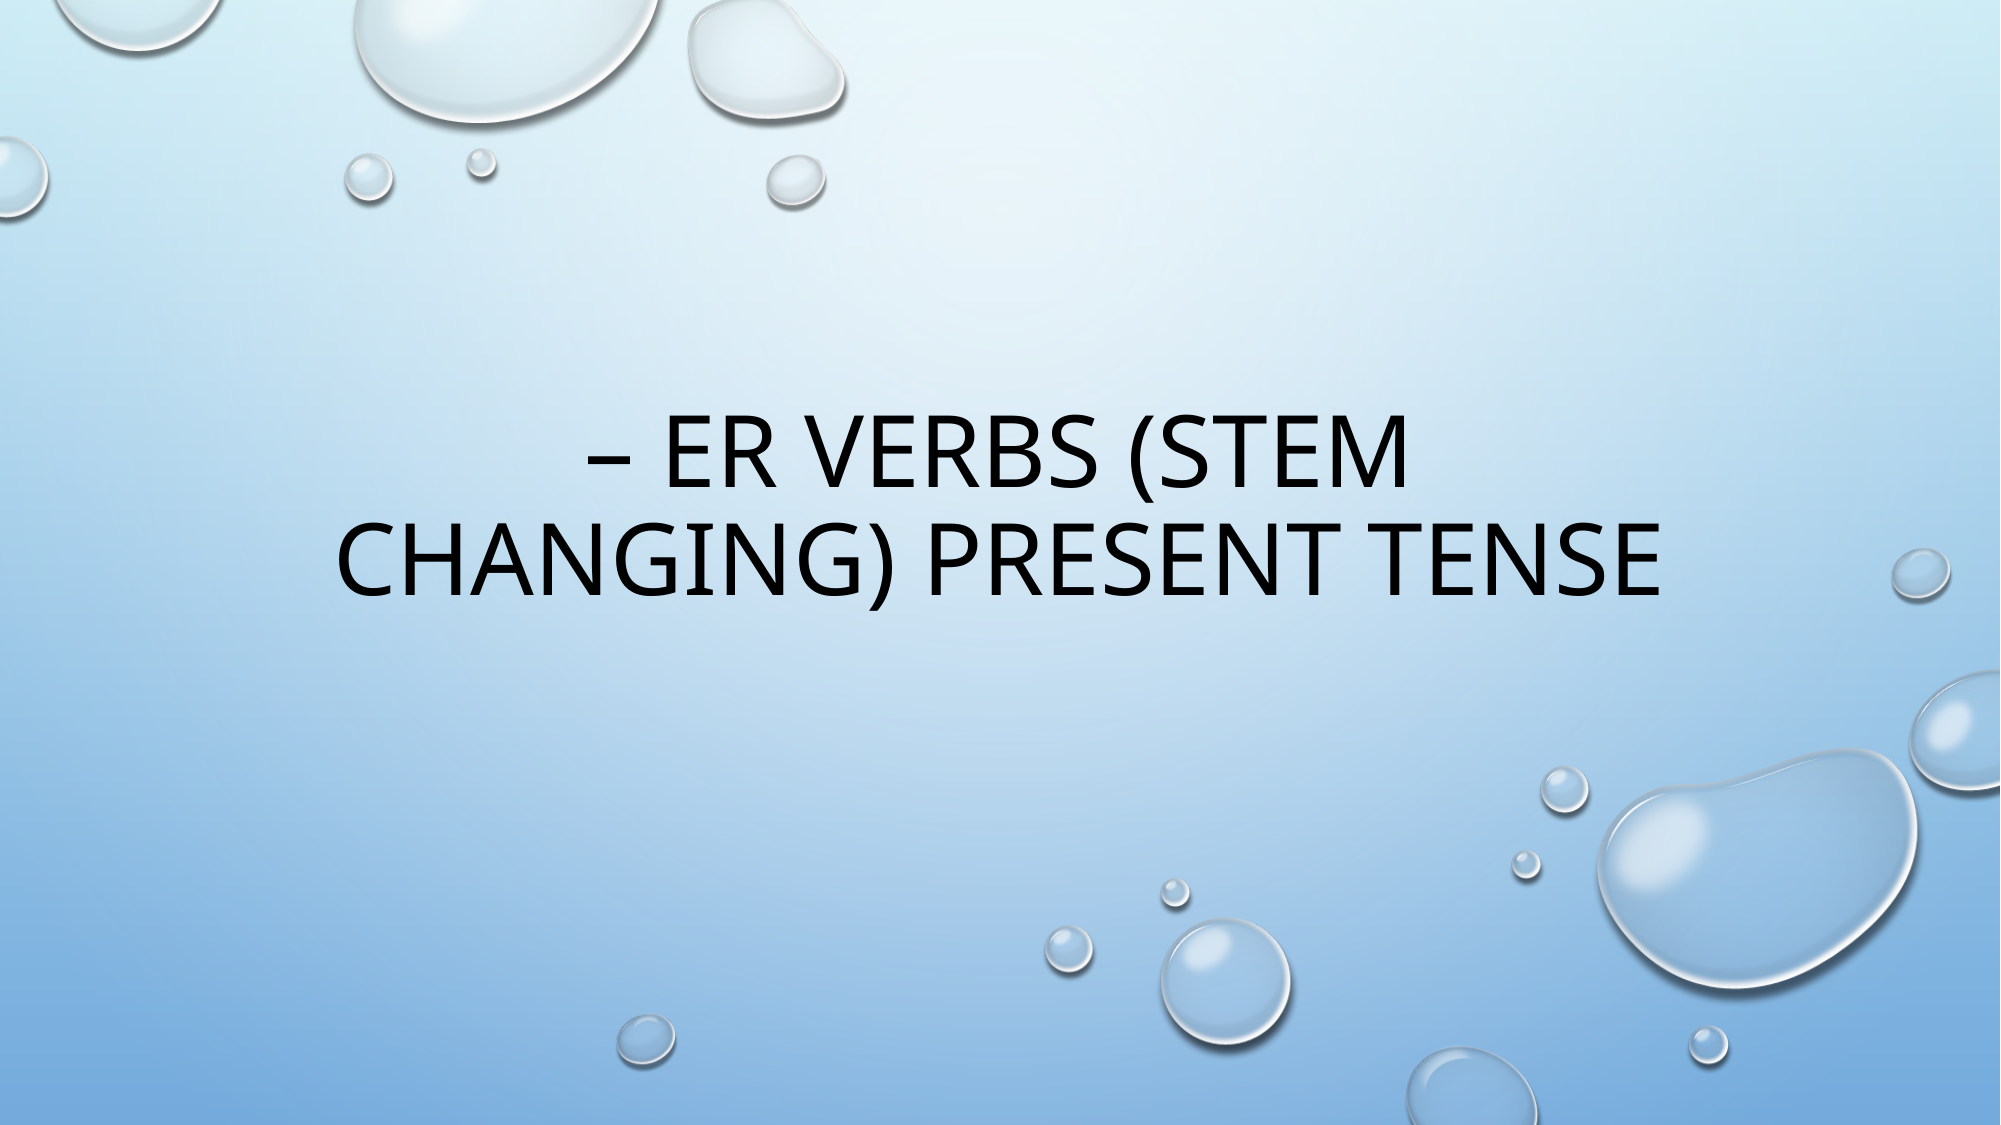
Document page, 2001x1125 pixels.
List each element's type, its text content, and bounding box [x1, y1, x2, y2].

title – er verbs (stem changing) present tense [287, 213, 1713, 625]
picture [0, 0, 2000, 1125]
